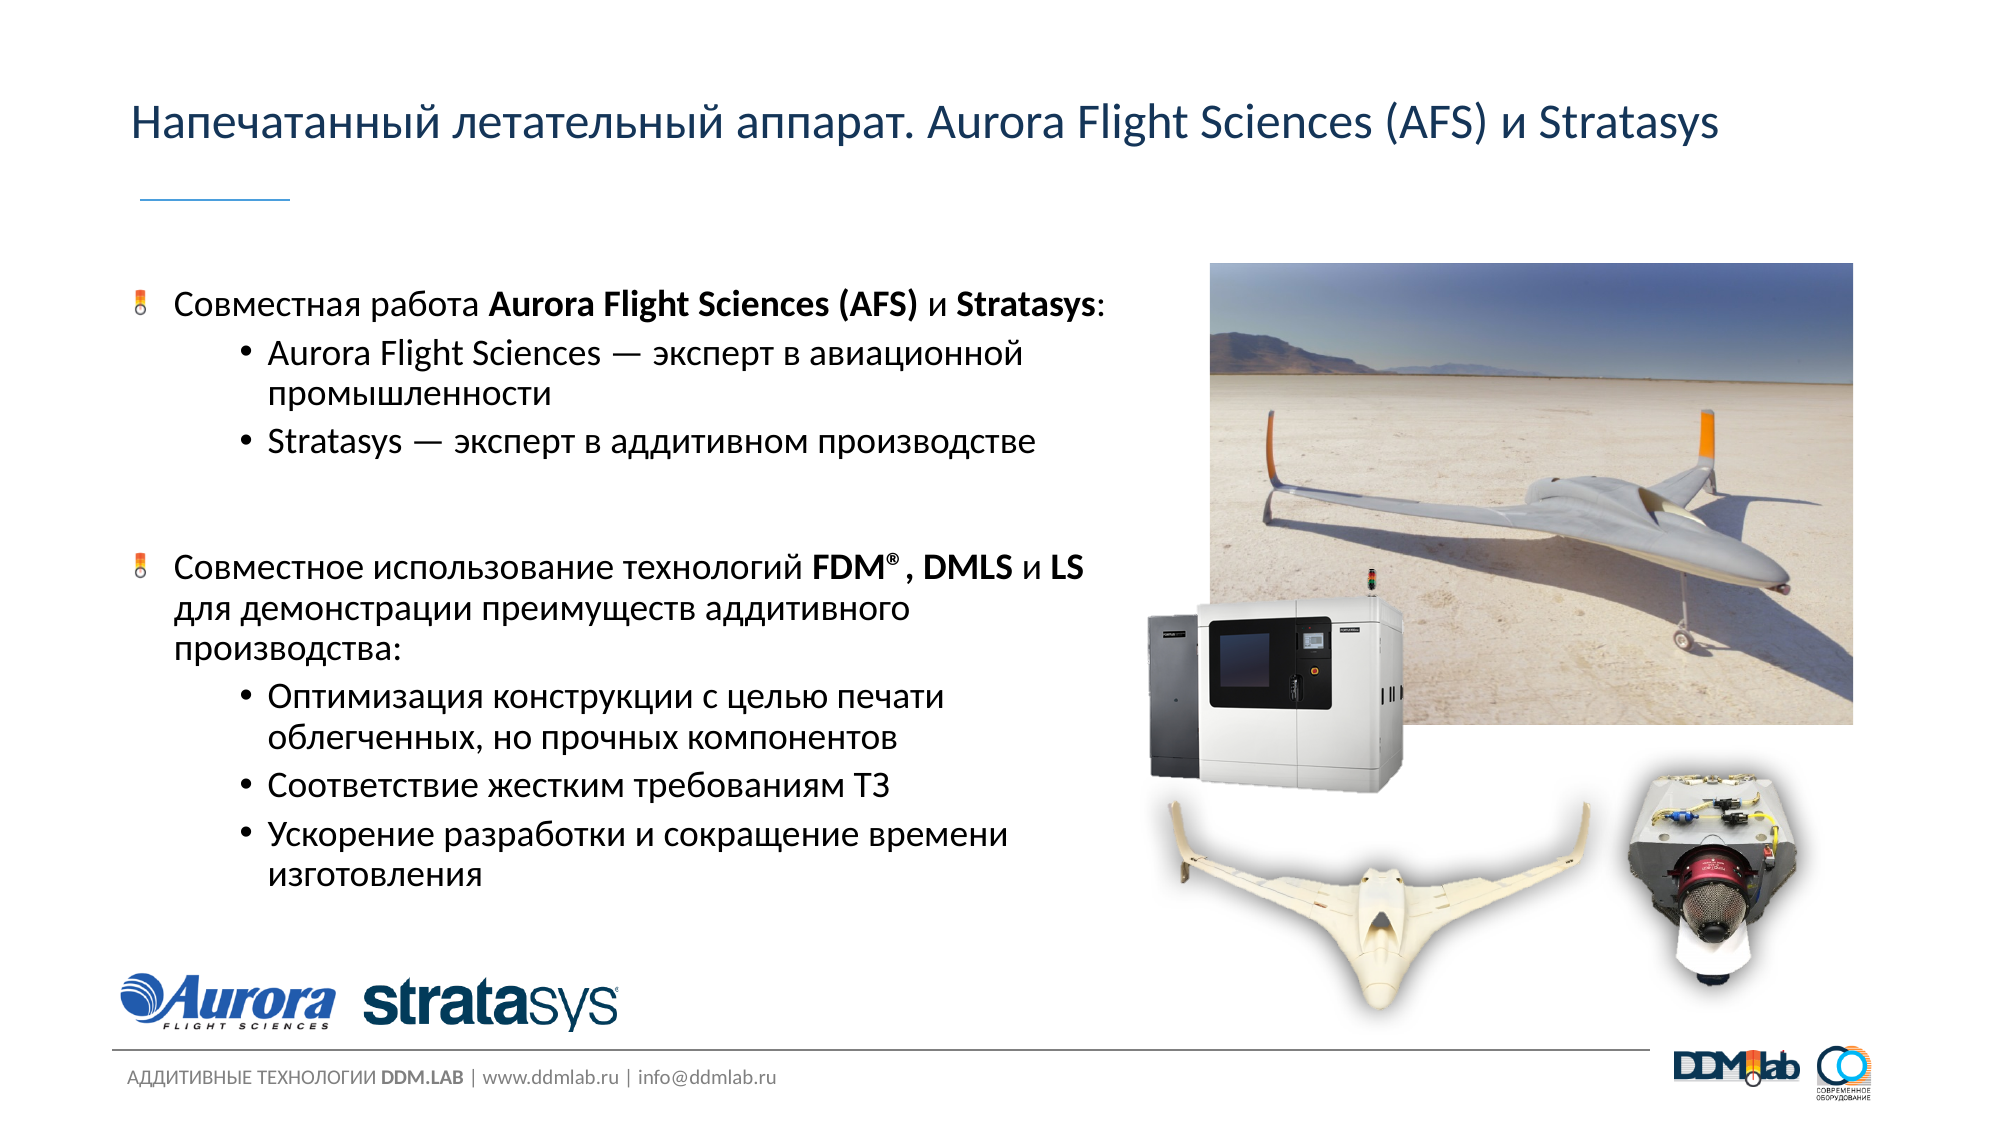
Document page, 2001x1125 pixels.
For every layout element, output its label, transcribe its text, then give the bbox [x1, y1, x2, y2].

picture [1674, 1050, 1800, 1087]
picture [1811, 1042, 1875, 1105]
picture [1126, 263, 1875, 1057]
list Совместная работа Aurora Flight Sciences (AFS) и Stratasys: Aurora Flight Sciences — эксперт в авиационной промышленности Stratasys — эксперт в аддитивном производстве Совместное использование технологий FDM®, DMLS и LS для демонстрации преимуществ аддитивного производства: Оптимизация конструкции с целью печати облегченных, но прочных компонентов Соответствие жестким требованиям ТЗ Ускорение разработки и сокращение времени изготовления [112, 277, 1159, 953]
picture [116, 967, 340, 1036]
picture [363, 976, 619, 1032]
picture [127, 552, 154, 579]
list Напечатанный летательный аппарат. Aurora Flight Sciences (AFS) и Stratasys [116, 88, 1875, 189]
picture [127, 289, 154, 316]
